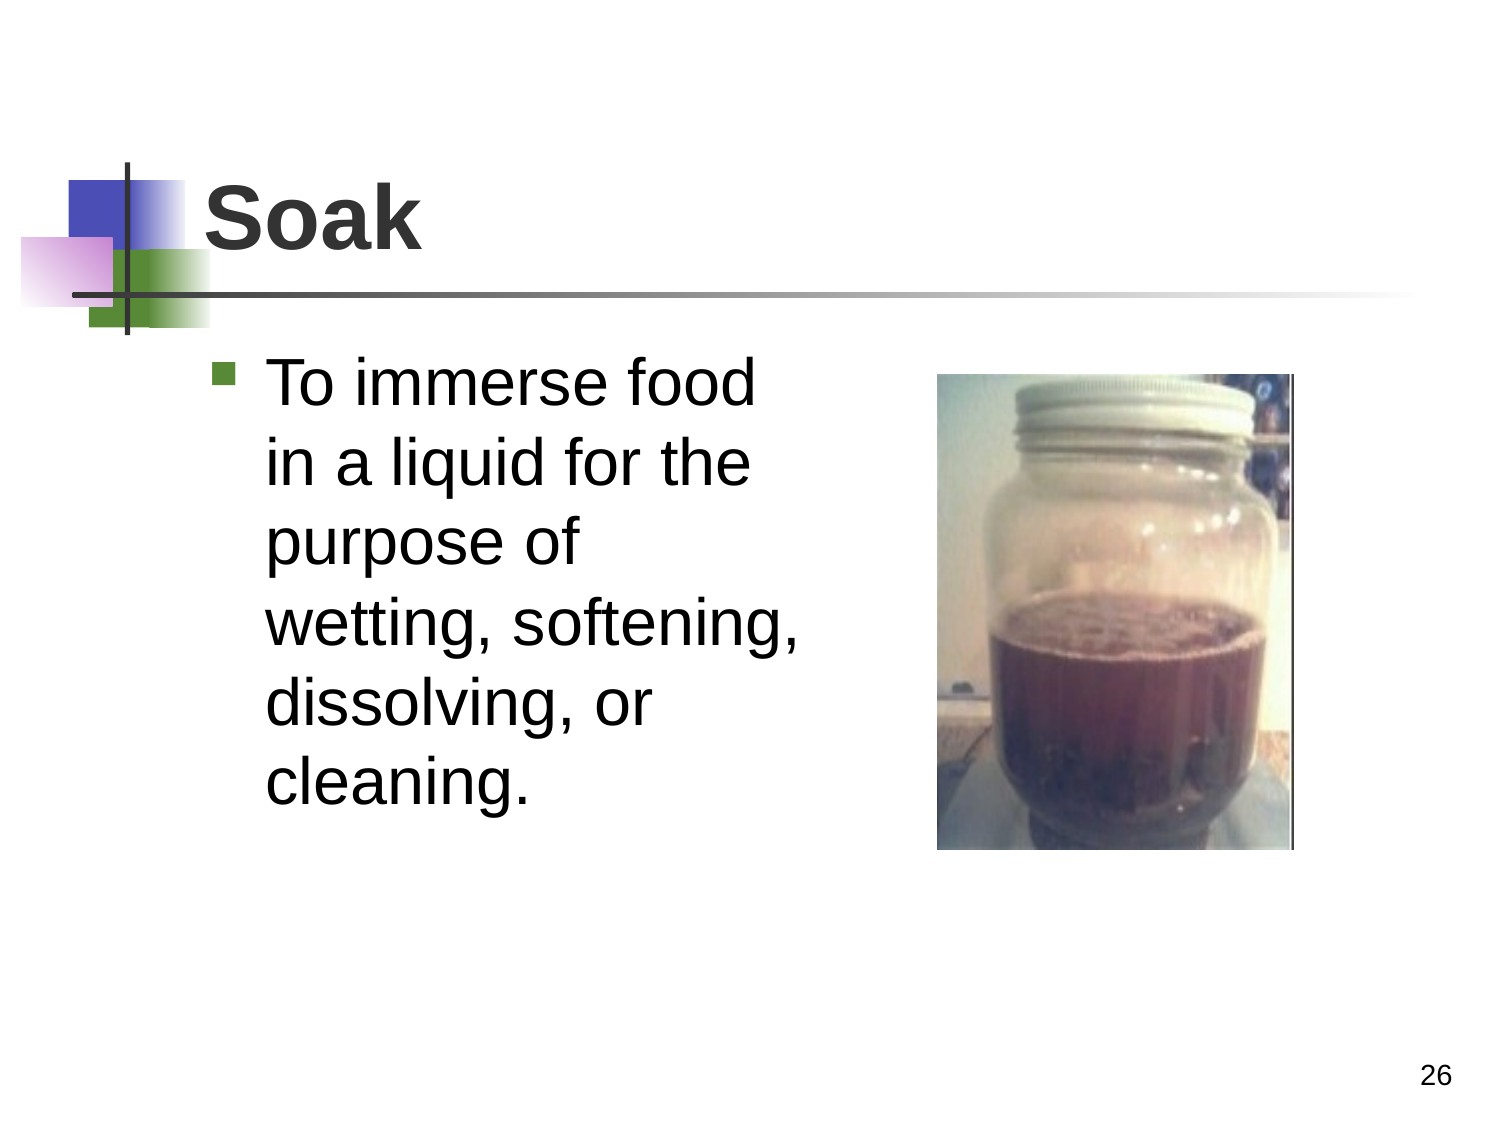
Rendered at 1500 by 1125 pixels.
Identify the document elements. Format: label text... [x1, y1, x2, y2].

title Soak [188, 35, 1468, 275]
list To immerse food in a liquid for the purpose of wetting, softening, dissolving, or cleaning. [193, 331, 825, 1006]
slide_number 26 [1154, 1023, 1468, 1100]
picture [937, 374, 1294, 851]
